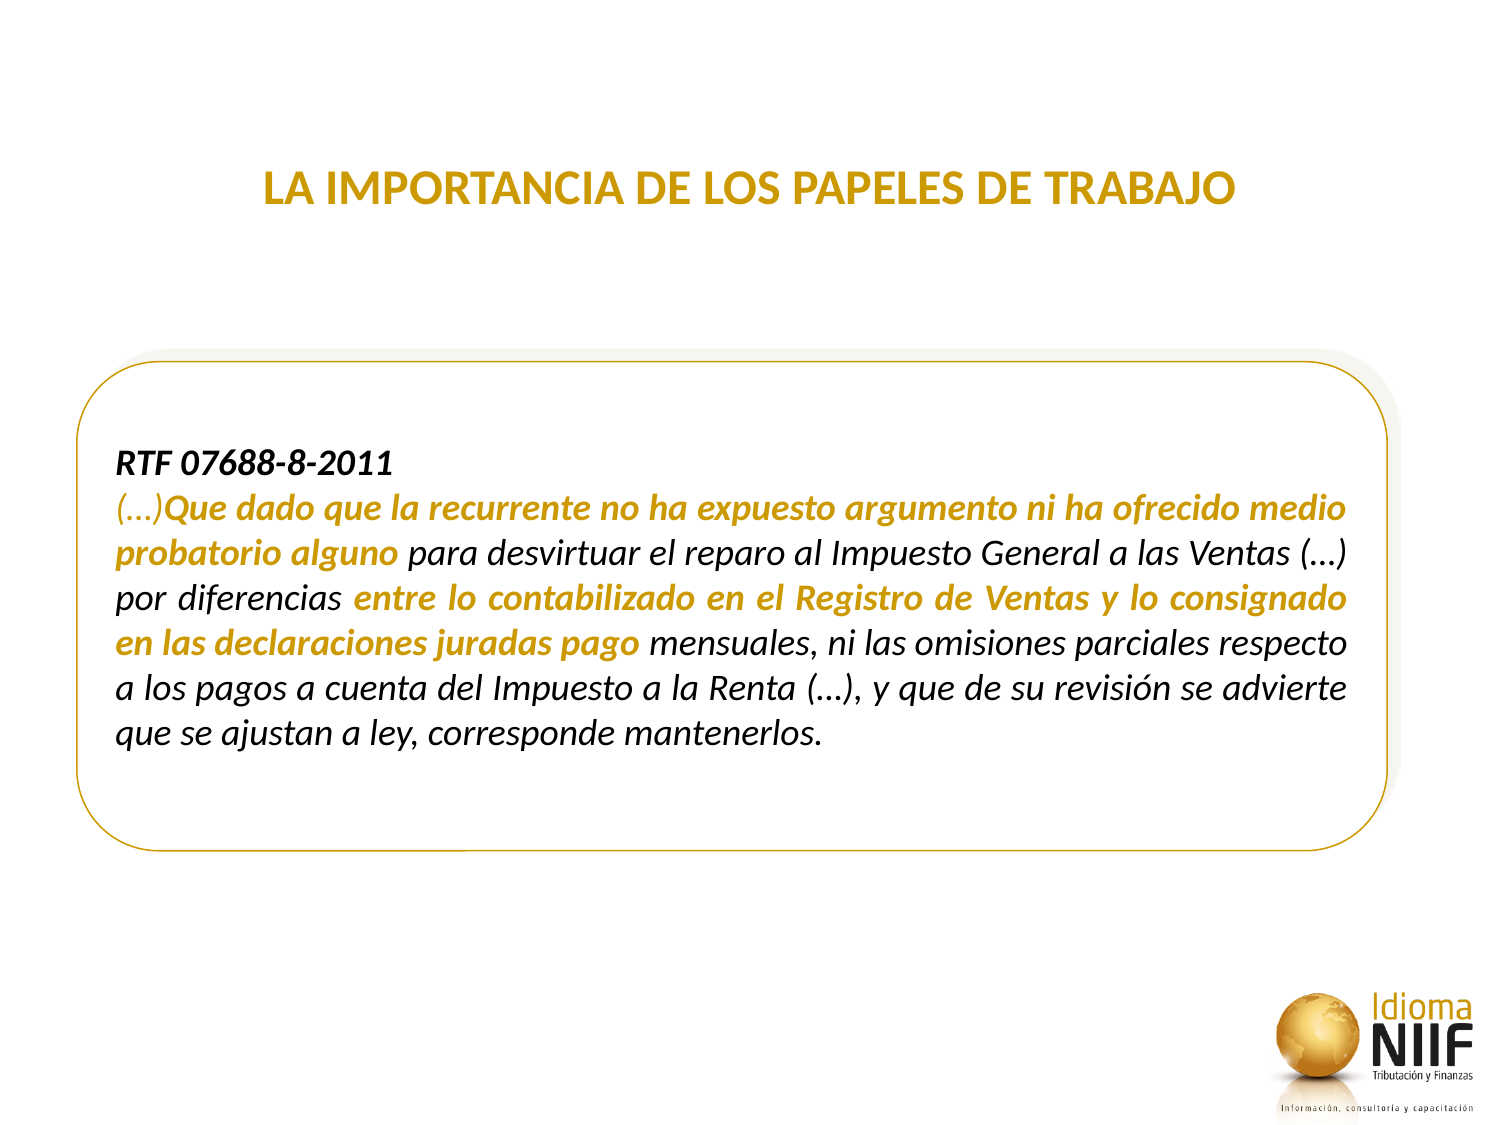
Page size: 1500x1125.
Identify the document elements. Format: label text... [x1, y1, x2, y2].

text_box LA IMPORTANCIA DE LOS PAPELES DE TRABAJO [112, 131, 1388, 238]
text_box [147, 851, 550, 859]
picture [1266, 982, 1483, 1125]
text_box RTF 07688-8-2011 (…)Que dado que la recurrente no ha expuesto argumento ni ha ofrecido medio probatorio alguno para desvirtuar el reparo al Impuesto General a las Ventas (…) por diferencias entre lo contabilizado en el Registro de Ventas y lo consignado en las declaraciones juradas pago mensuales, ni las omisiones parciales respecto a los pagos a cuenta del Impuesto a la Renta (…), y que de su revisión se advierte que se ajustan a ley, corresponde mantenerlos. [76, 361, 1388, 851]
